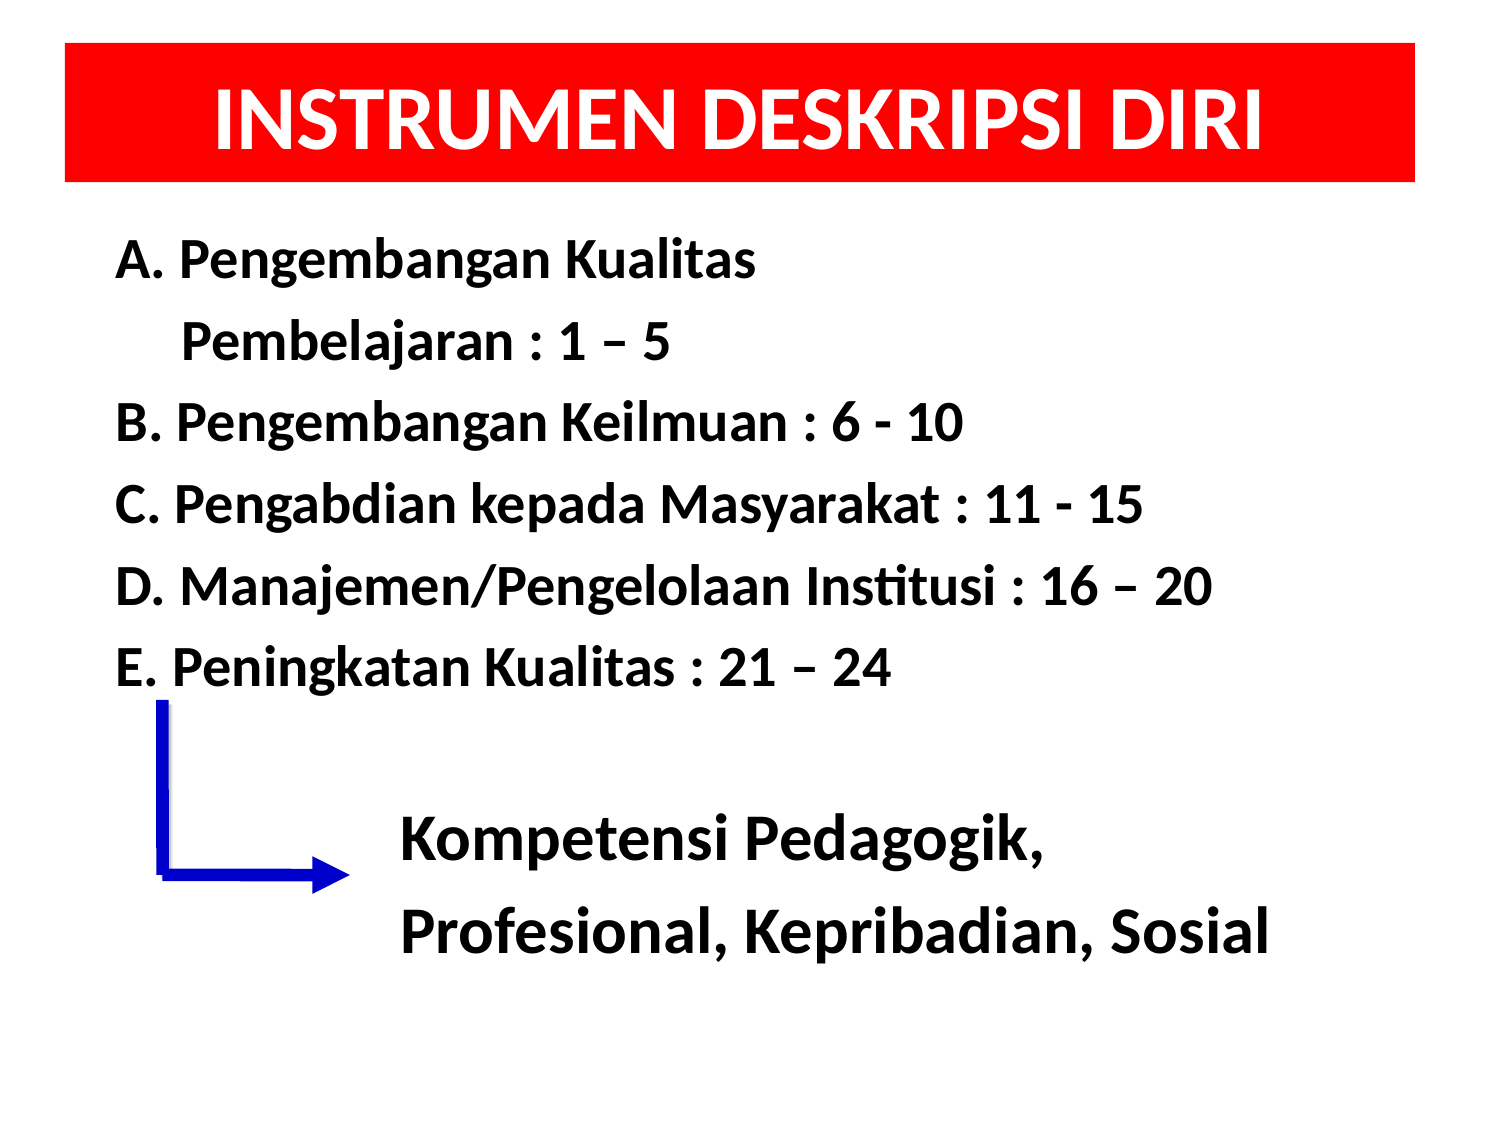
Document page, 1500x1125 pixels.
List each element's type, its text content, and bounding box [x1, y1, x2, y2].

text_box [162, 868, 350, 882]
text_box INSTRUMEN DESKRIPSI DIRI [64, 42, 1415, 183]
list A. Pengembangan Kualitas Pembelajaran : 1 – 5 B. Pengembangan Keilmuan : 6 - 10 C. Pengabdian kepada Masyarakat : 11 - 15 D. Manajemen/Pengelolaan Institusi : 16 – 20 E. Peningkatan Kualitas : 21 – 24 Kompetensi Pedagogik, Profesional, Kepribadian, Sosial [100, 212, 1412, 1063]
